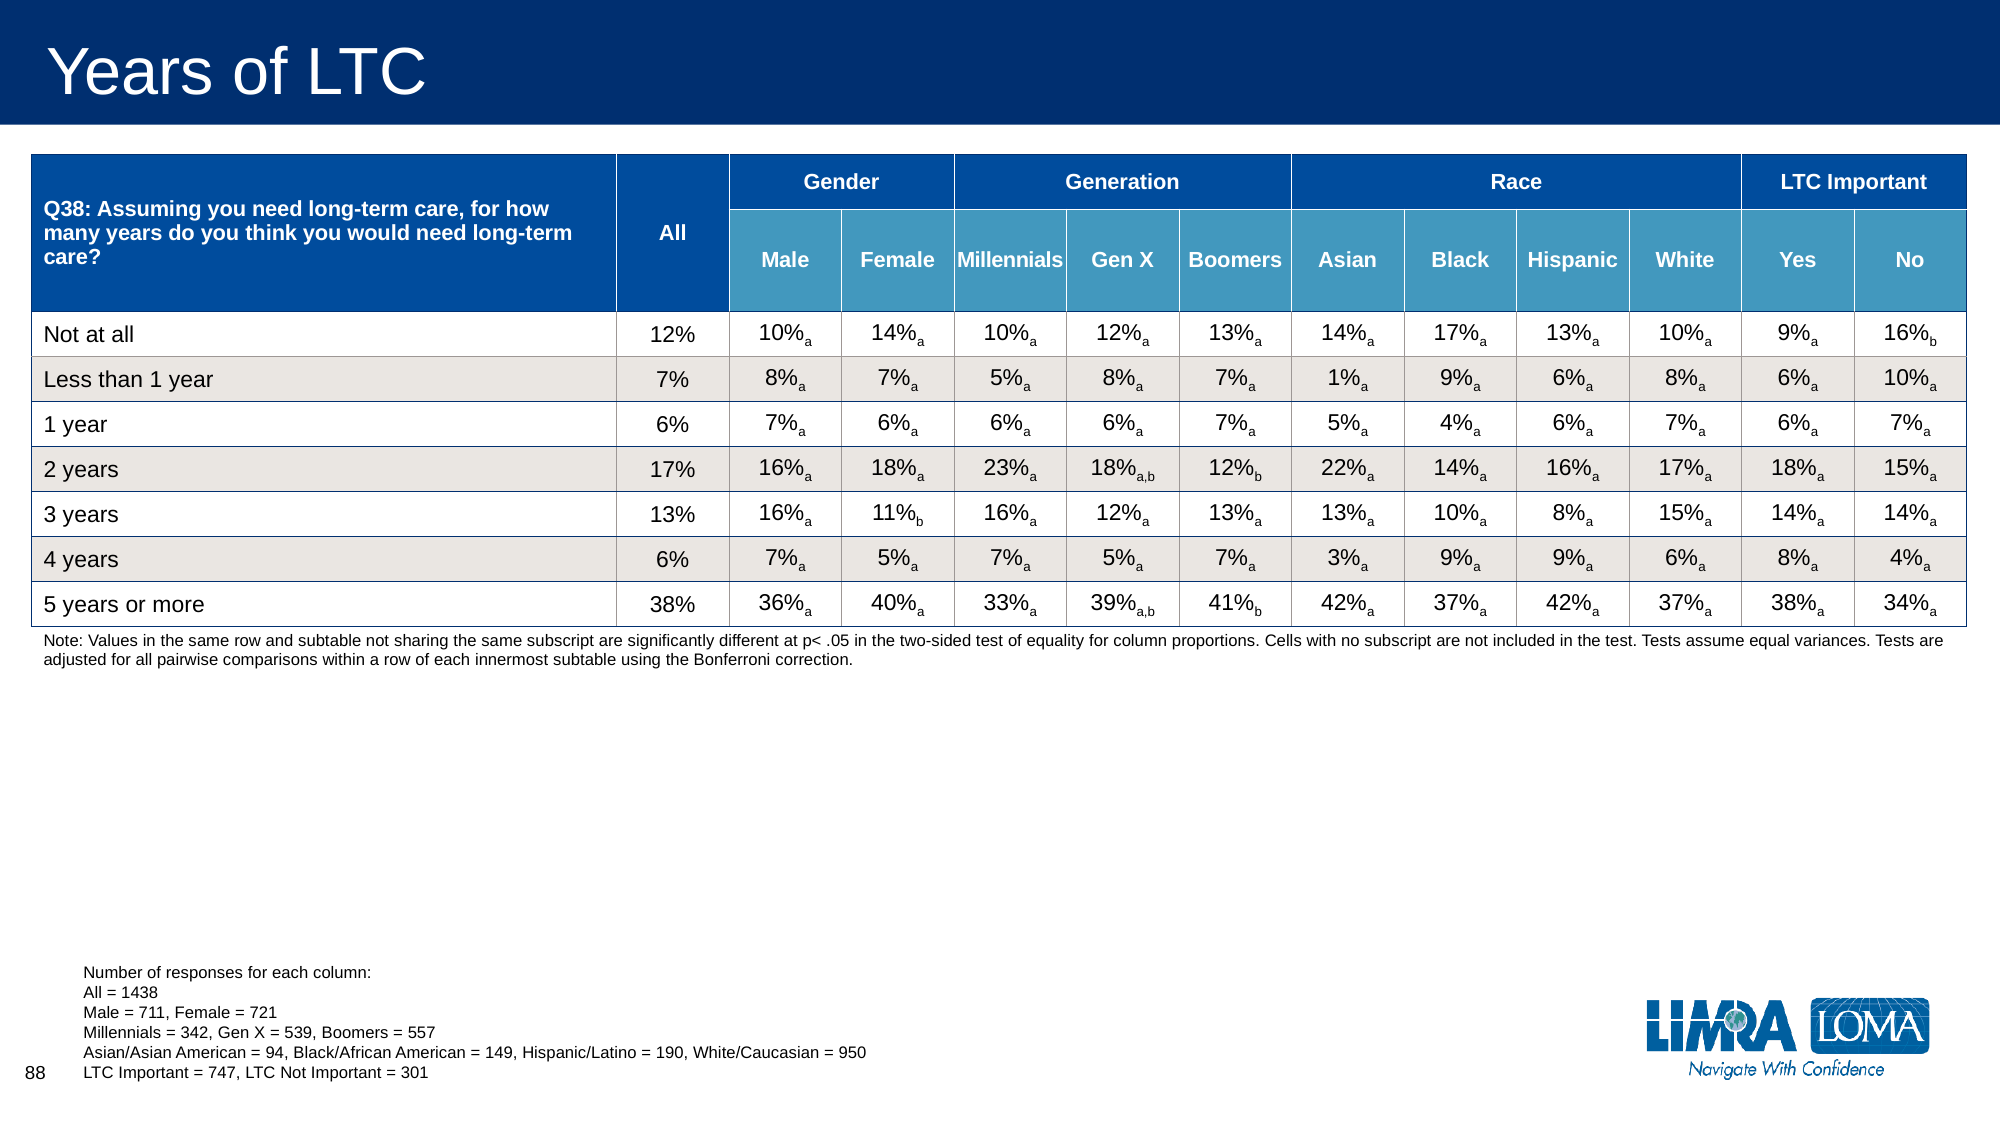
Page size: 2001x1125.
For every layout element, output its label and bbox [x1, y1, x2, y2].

table_cell [1742, 357, 1854, 401]
table_cell [1405, 447, 1516, 491]
table_cell [617, 492, 729, 536]
table_cell [1630, 210, 1741, 311]
table_cell [842, 357, 954, 401]
table_cell [1742, 582, 1854, 626]
table_cell [955, 447, 1066, 491]
table_cell [1855, 312, 1966, 356]
table_cell [730, 537, 841, 581]
table_cell [955, 492, 1066, 536]
table_cell [842, 210, 954, 311]
table_cell [1517, 537, 1629, 581]
table_cell [1292, 537, 1404, 581]
table_cell [1405, 582, 1516, 626]
table_cell [1855, 357, 1966, 401]
table_cell [1855, 402, 1966, 446]
table_cell [1517, 312, 1629, 356]
table_cell [955, 402, 1066, 446]
table_cell [32, 312, 616, 356]
picture [1644, 995, 1932, 1081]
table_cell [1855, 537, 1966, 581]
table_cell [1855, 492, 1966, 536]
table_cell [842, 312, 954, 356]
table_header [1742, 155, 1966, 209]
table_cell [1180, 357, 1291, 401]
table_cell [1742, 312, 1854, 356]
table_cell [1180, 537, 1291, 581]
table_cell [955, 537, 1066, 581]
table_cell [1180, 402, 1291, 446]
table_header [32, 155, 616, 311]
table_cell [1855, 582, 1966, 626]
table_cell [955, 582, 1066, 626]
table_cell [1067, 492, 1179, 536]
table_cell [1630, 357, 1741, 401]
table_cell [1405, 312, 1516, 356]
table_cell [1067, 402, 1179, 446]
table_cell [1180, 582, 1291, 626]
table_cell [842, 492, 954, 536]
table_cell [32, 447, 616, 491]
table_cell [1517, 582, 1629, 626]
table_cell [1405, 357, 1516, 401]
table_cell [31, 627, 1966, 672]
table_cell [1855, 210, 1966, 311]
table_cell [1742, 492, 1854, 536]
table_header [730, 155, 954, 209]
table_cell [955, 210, 1066, 311]
list [68, 954, 946, 1089]
table_cell [1630, 537, 1741, 581]
table_cell [1180, 312, 1291, 356]
table_header [955, 155, 1291, 209]
table_cell [1067, 357, 1179, 401]
table_cell [1630, 447, 1741, 491]
table_cell [1517, 357, 1629, 401]
table_cell [842, 537, 954, 581]
table_cell [617, 582, 729, 626]
table_cell [730, 447, 841, 491]
table_cell [730, 402, 841, 446]
table_cell [617, 447, 729, 491]
table_cell [730, 492, 841, 536]
table_cell [1517, 402, 1629, 446]
table_cell [1180, 447, 1291, 491]
table_cell [32, 402, 616, 446]
table_cell [842, 447, 954, 491]
table_cell [1292, 492, 1404, 536]
table_cell [32, 492, 616, 536]
table_cell [32, 537, 616, 581]
table_cell [1742, 402, 1854, 446]
table_cell [1630, 312, 1741, 356]
table_cell [1292, 447, 1404, 491]
table_header [617, 155, 729, 311]
table_cell [1292, 210, 1404, 311]
table_cell [1067, 582, 1179, 626]
table_cell [955, 312, 1066, 356]
table_cell [1630, 582, 1741, 626]
table_cell [730, 312, 841, 356]
table_cell [1067, 210, 1179, 311]
table_cell [617, 312, 729, 356]
table_cell [1180, 492, 1291, 536]
table_cell [1517, 210, 1629, 311]
table_cell [1630, 402, 1741, 446]
table_cell [1067, 447, 1179, 491]
table_cell [1292, 582, 1404, 626]
table_cell [842, 582, 954, 626]
table_cell [1180, 210, 1291, 311]
table_cell [730, 582, 841, 626]
table_cell [1405, 492, 1516, 536]
table_cell [1405, 210, 1516, 311]
table_cell [730, 357, 841, 401]
table_cell [1292, 312, 1404, 356]
table_cell [842, 402, 954, 446]
table_cell [1405, 537, 1516, 581]
table_cell [1067, 537, 1179, 581]
table_cell [730, 210, 841, 311]
table_cell [1067, 312, 1179, 356]
table_cell [1517, 447, 1629, 491]
table_cell [1855, 447, 1966, 491]
table_cell [1630, 492, 1741, 536]
slide_number [10, 1053, 83, 1114]
table_cell [1292, 357, 1404, 401]
table_cell [617, 537, 729, 581]
table_cell [617, 402, 729, 446]
title [0, 0, 2000, 141]
table_cell [32, 582, 616, 626]
table_cell [1742, 537, 1854, 581]
table_header [1292, 155, 1741, 209]
table_cell [1517, 492, 1629, 536]
table_cell [617, 357, 729, 401]
table_cell [1292, 402, 1404, 446]
table_cell [1742, 210, 1854, 311]
table_cell [1405, 402, 1516, 446]
table_cell [955, 357, 1066, 401]
table_cell [1742, 447, 1854, 491]
table_cell [32, 357, 616, 401]
